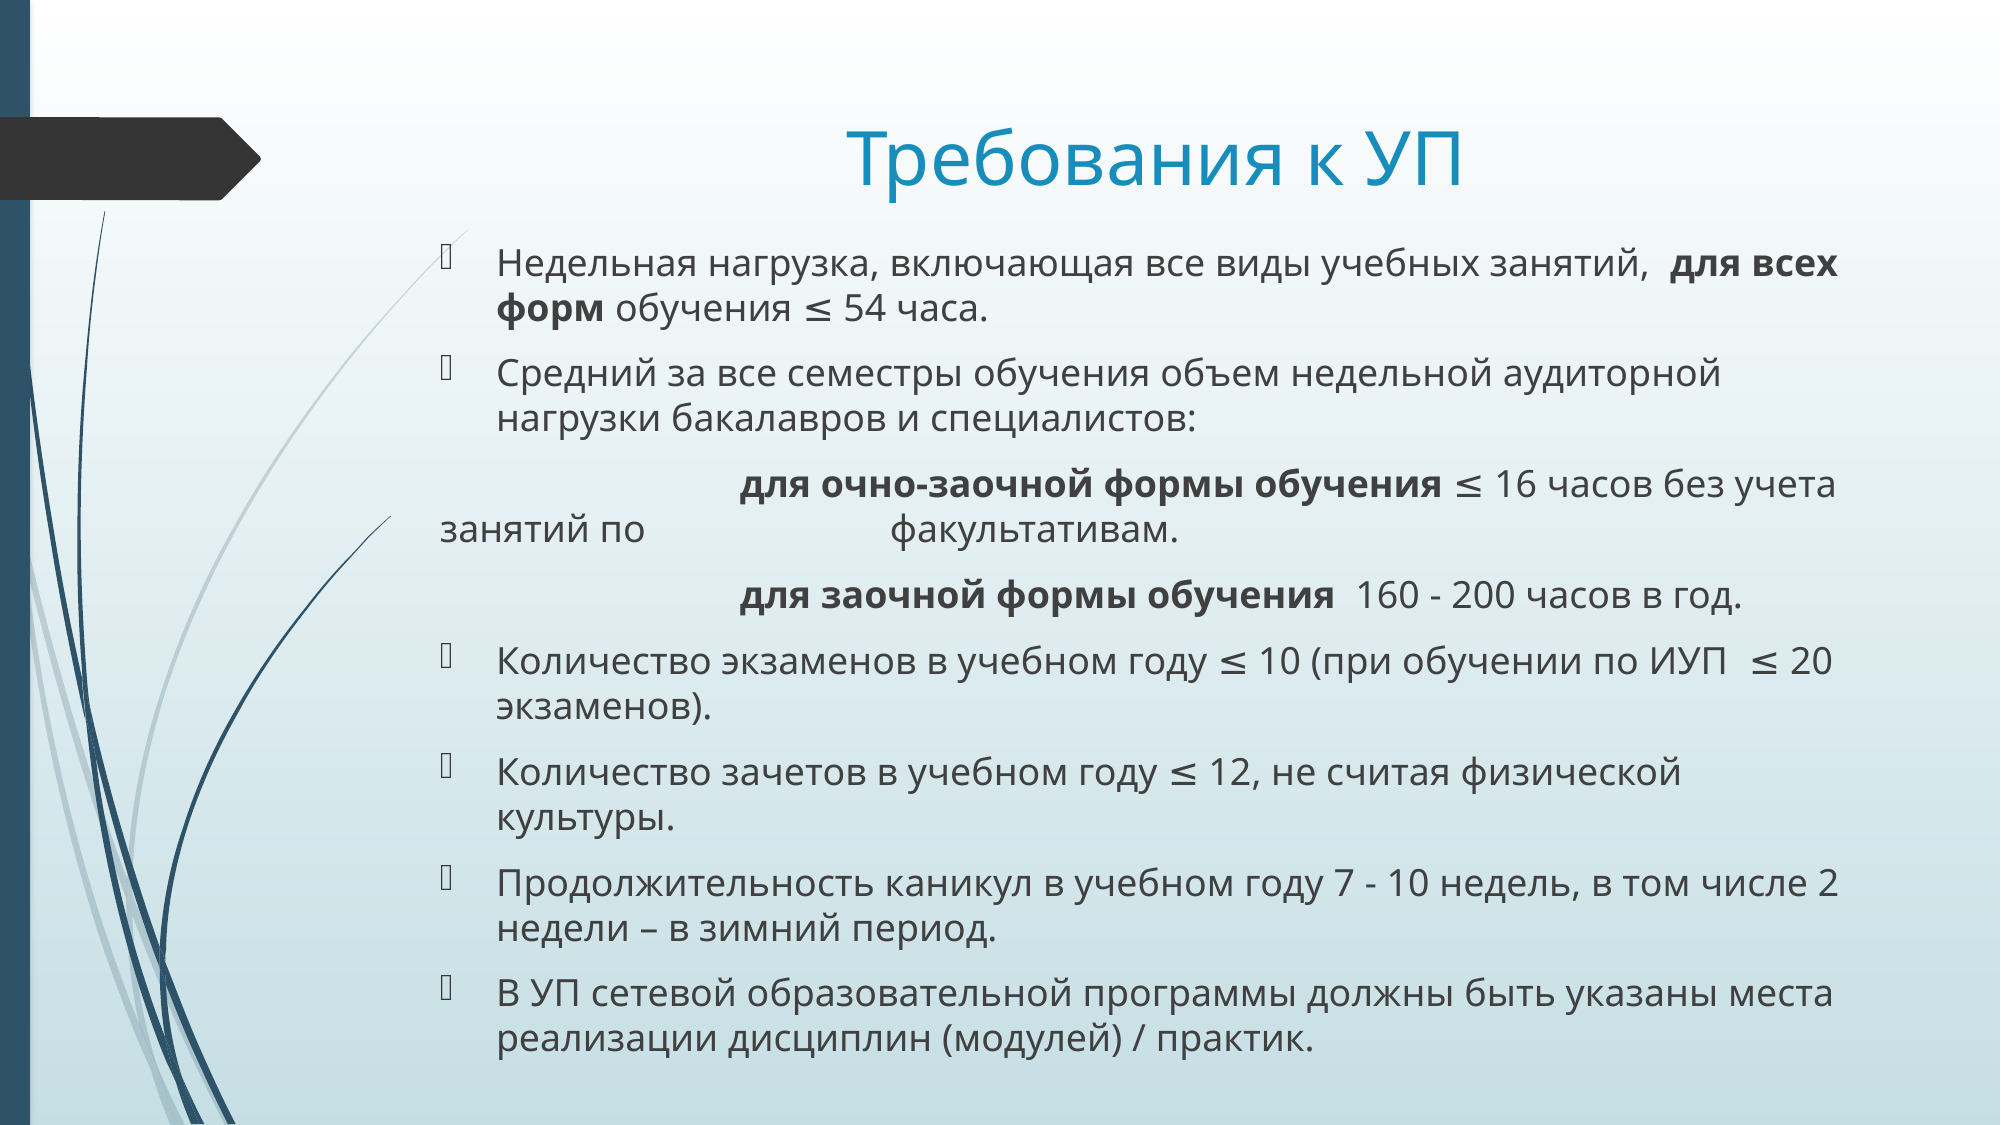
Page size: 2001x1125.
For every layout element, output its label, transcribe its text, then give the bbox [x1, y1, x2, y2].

list Недельная нагрузка, включающая все виды учебных занятий, для всех форм обучения ≤ 54 часа. Средний за все семестры обучения объем недельной аудиторной нагрузки бакалавров и специалистов: для очно-заочной формы обучения ≤ 16 часов без учета занятий по факультативам. для заочной формы обучения 160 - 200 часов в год. Количество экзаменов в учебном году ≤ 10 (при обучении по ИУП ≤ 20 экзаменов). Количество зачетов в учебном году ≤ 12, не считая физической культуры. Продолжительность каникул в учебном году 7 - 10 недель, в том числе 2 недели – в зимний период. В УП сетевой образовательной программы должны быть указаны места реализации дисциплин (модулей) / практик. [424, 230, 1888, 1078]
title Требования к УП [425, 102, 1888, 230]
